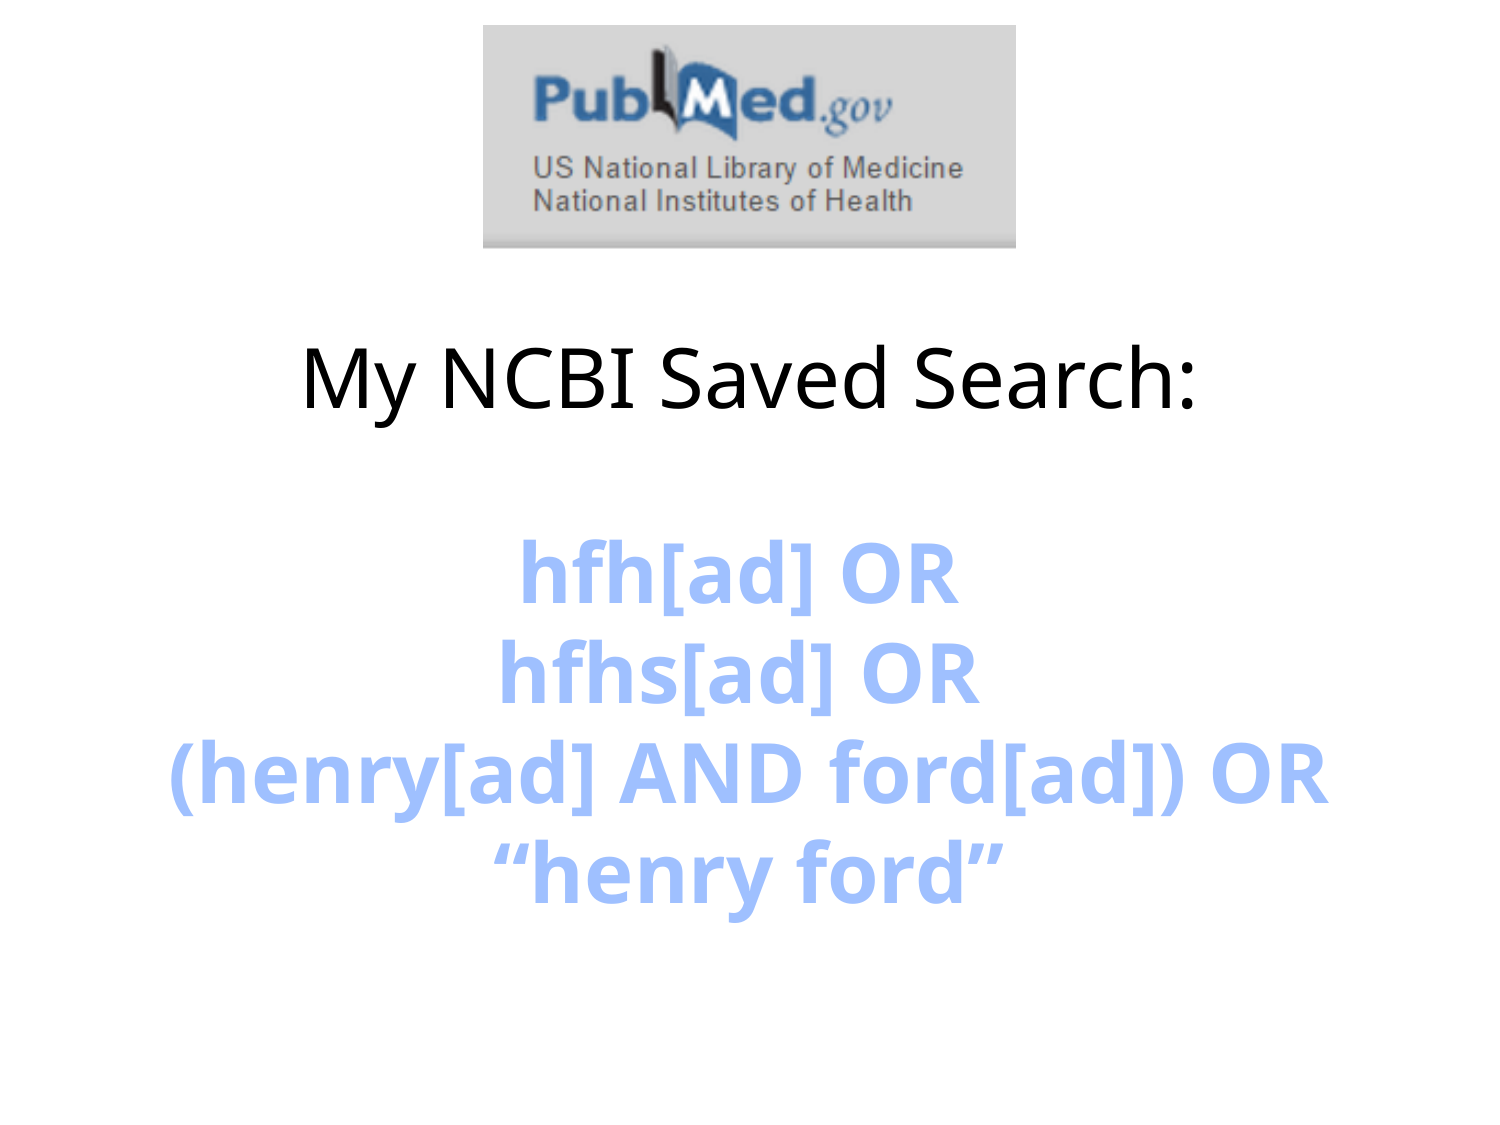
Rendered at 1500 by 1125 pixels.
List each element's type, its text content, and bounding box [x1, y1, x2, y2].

text_box My NCBI Saved Search: [73, 318, 1425, 433]
picture [483, 25, 1016, 251]
text_box hfh[ad] OR hfhs[ad] OR (henry[ad] AND ford[ad]) OR “henry ford” [68, 512, 1431, 928]
